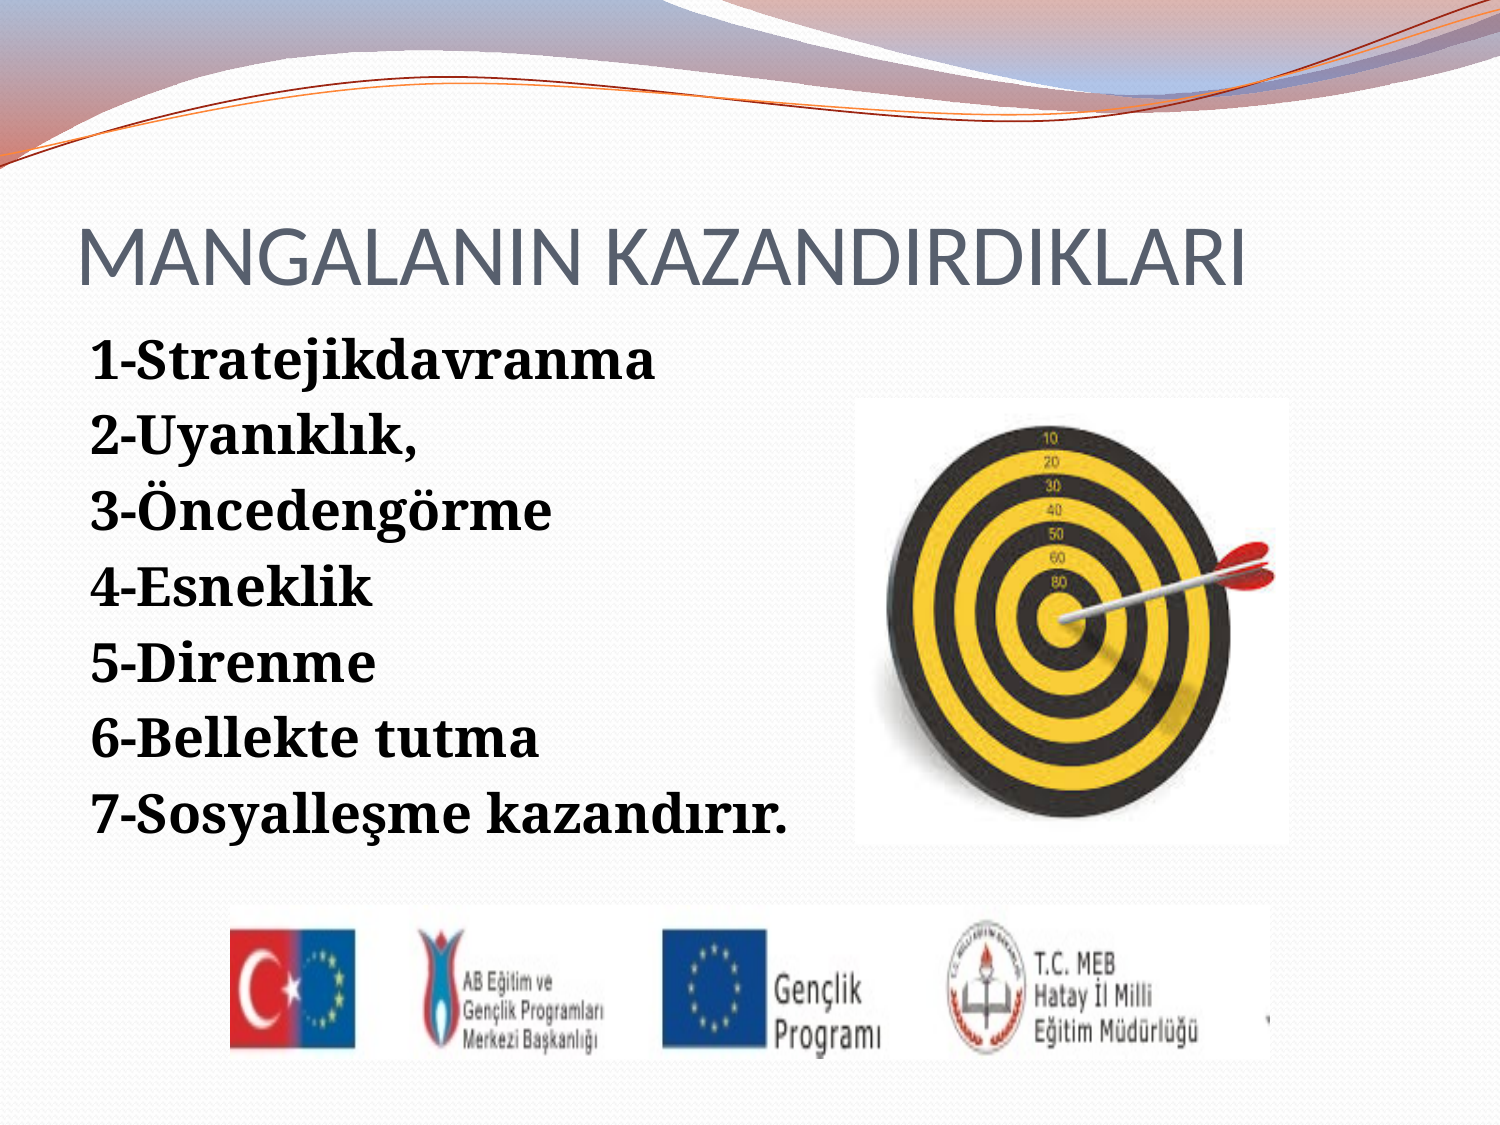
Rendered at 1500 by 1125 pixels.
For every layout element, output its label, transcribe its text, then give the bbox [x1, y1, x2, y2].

picture [855, 398, 1290, 844]
picture [229, 904, 1270, 1059]
list 1-Stratejikdavranma 2-Uyanıklık, 3-Öncedengörme 4-Esneklik 5-Direnme 6-Bellekte tutma 7-Sosyalleşme kazandırır. [74, 317, 833, 906]
title MANGALANIN KAZANDIRDIKLARI [74, 115, 1426, 304]
